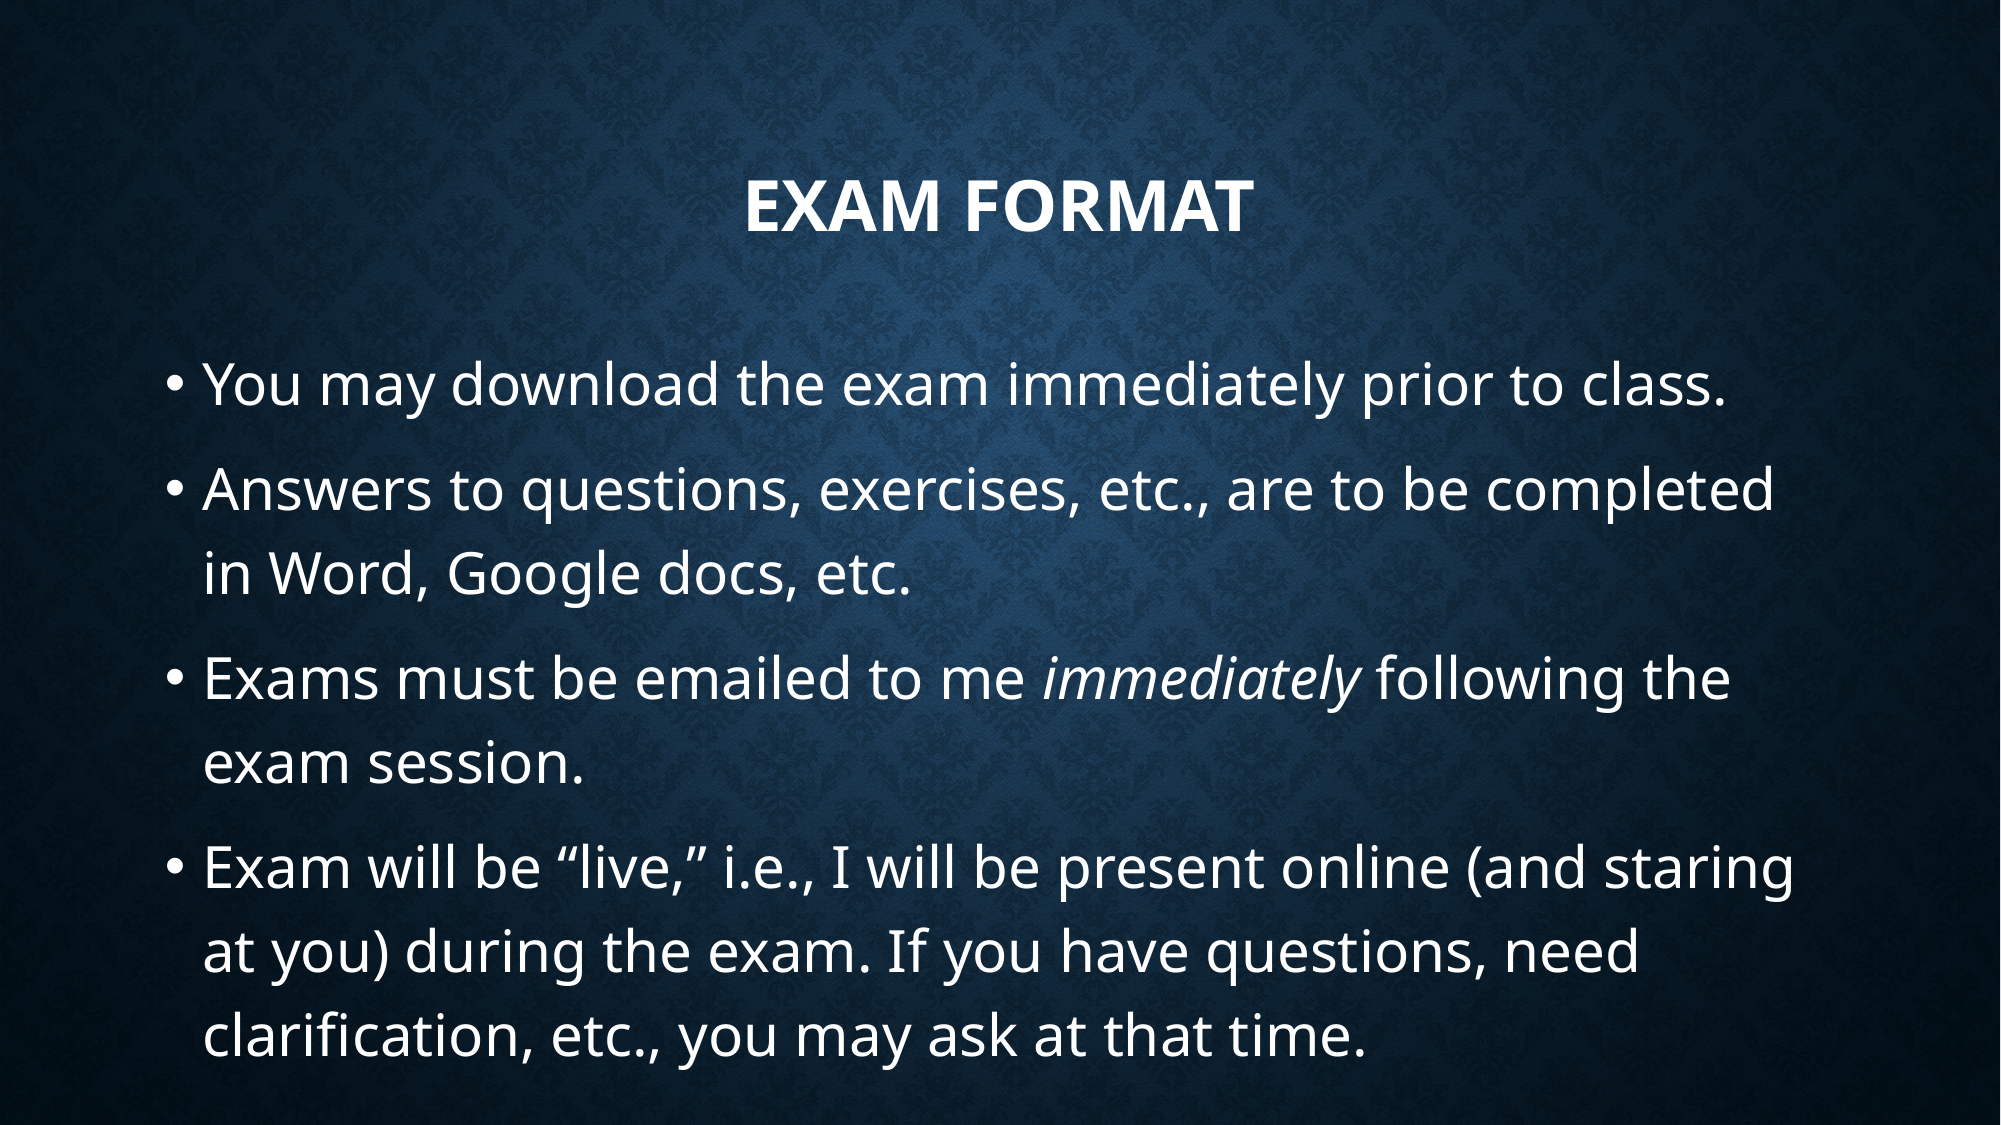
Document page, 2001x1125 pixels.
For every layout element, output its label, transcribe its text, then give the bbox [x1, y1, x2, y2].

title Exam format [149, 99, 1849, 318]
list You may download the exam immediately prior to class. Answers to questions, exercises, etc., are to be completed in Word, Google docs, etc. Exams must be emailed to me immediately following the exam session. Exam will be “live,” i.e., I will be present online (and staring at you) during the exam. If you have questions, need clarification, etc., you may ask at that time. [149, 325, 1849, 974]
